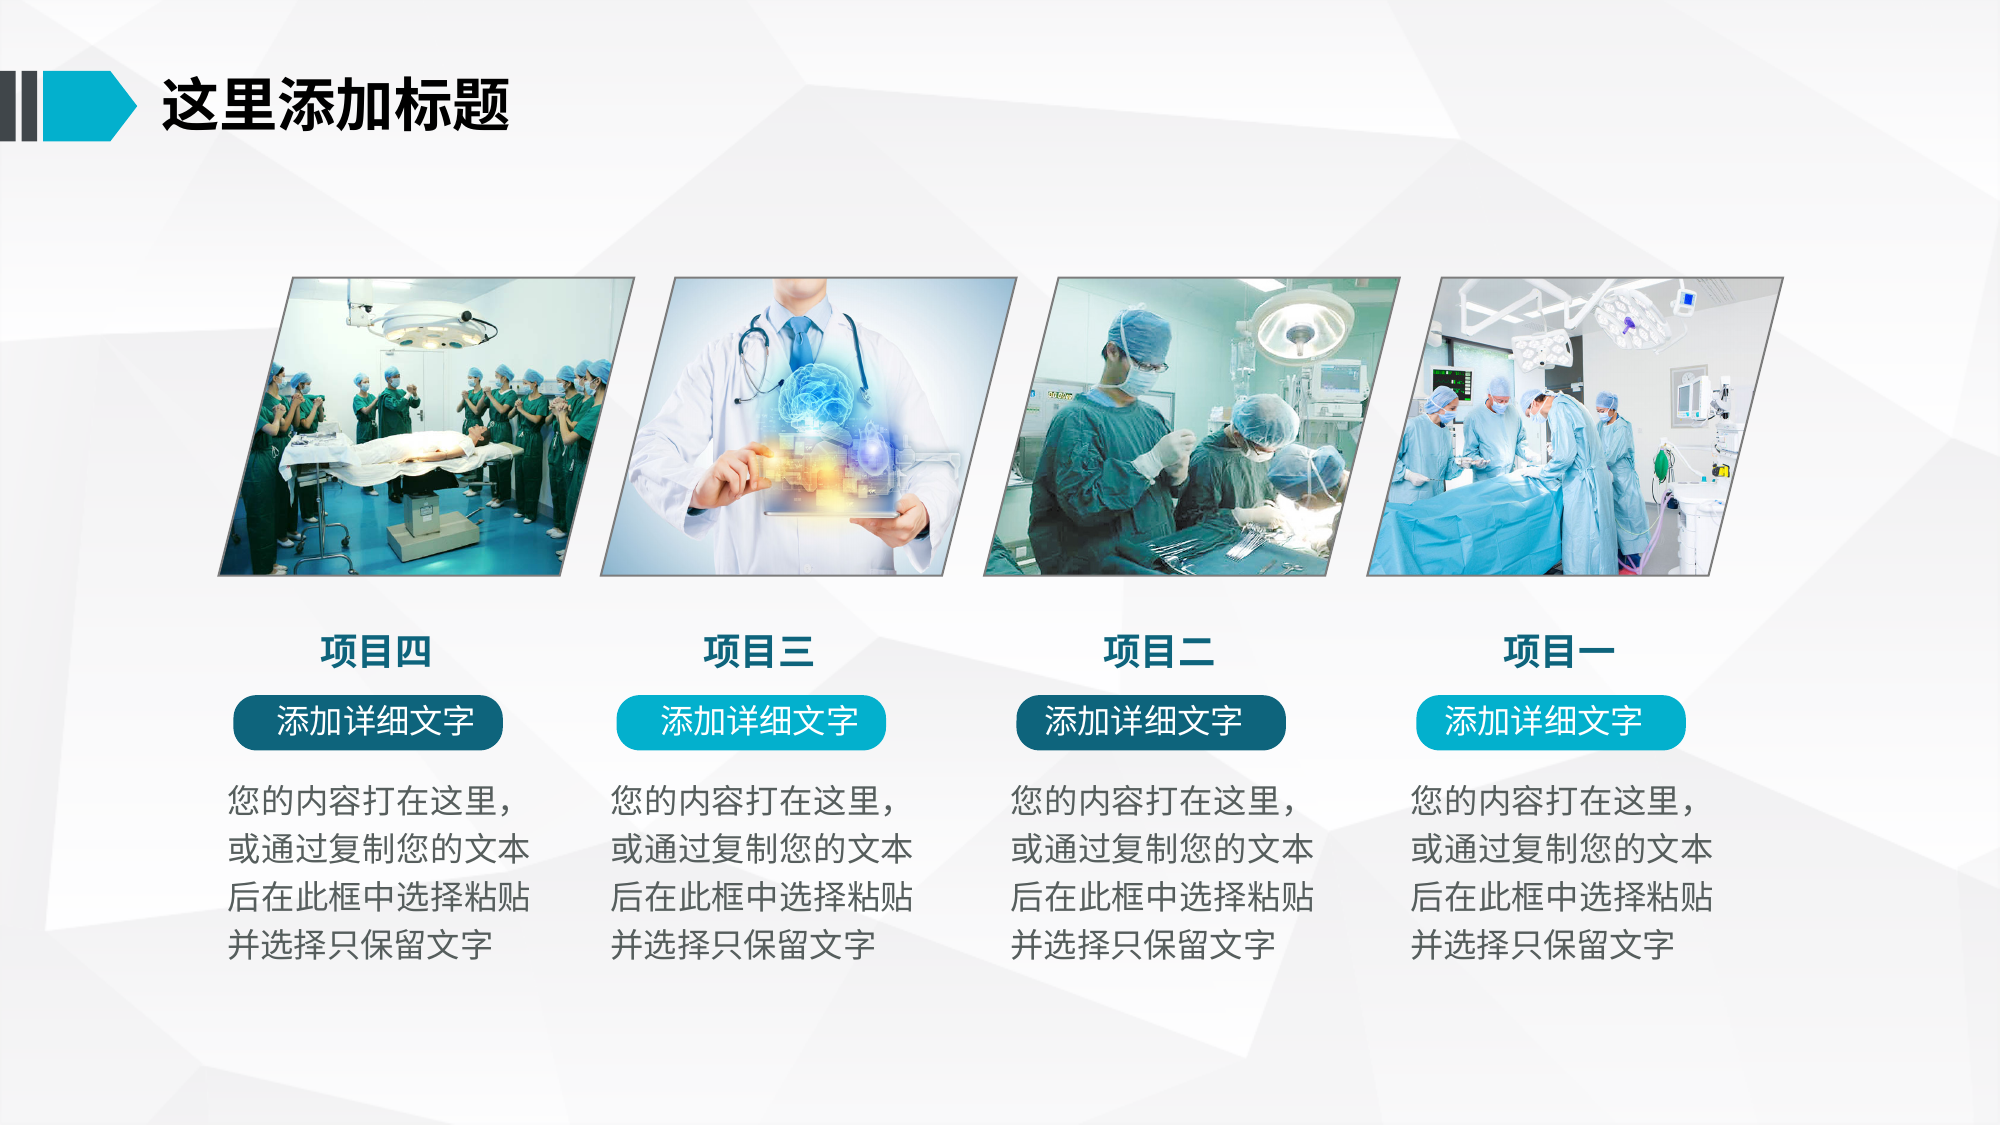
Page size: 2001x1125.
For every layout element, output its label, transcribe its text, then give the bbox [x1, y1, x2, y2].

text_box [217, 276, 636, 577]
text_box [599, 276, 1018, 577]
text_box 您的内容打在这里，或通过复制您的文本后在此框中选择粘贴并选择只保留文字 [207, 762, 552, 974]
text_box [43, 70, 138, 142]
text_box 这里添加标题 [161, 68, 988, 151]
picture [0, 0, 2000, 1125]
text_box [21, 70, 38, 142]
text_box 您的内容打在这里，或通过复制您的文本后在此框中选择粘贴并选择只保留文字 [990, 762, 1335, 974]
text_box 项目一 [1433, 620, 1686, 681]
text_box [233, 695, 503, 751]
text_box [0, 70, 16, 142]
text_box 项目四 [250, 620, 503, 681]
text_box [1365, 276, 1785, 577]
text_box 您的内容打在这里，或通过复制您的文本后在此框中选择粘贴并选择只保留文字 [590, 762, 935, 974]
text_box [1016, 695, 1286, 751]
text_box 您的内容打在这里，或通过复制您的文本后在此框中选择粘贴并选择只保留文字 [1390, 762, 1735, 974]
text_box 项目三 [633, 620, 886, 681]
text_box 项目二 [1033, 620, 1286, 681]
text_box [982, 276, 1402, 577]
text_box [1416, 695, 1686, 751]
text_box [616, 695, 886, 751]
